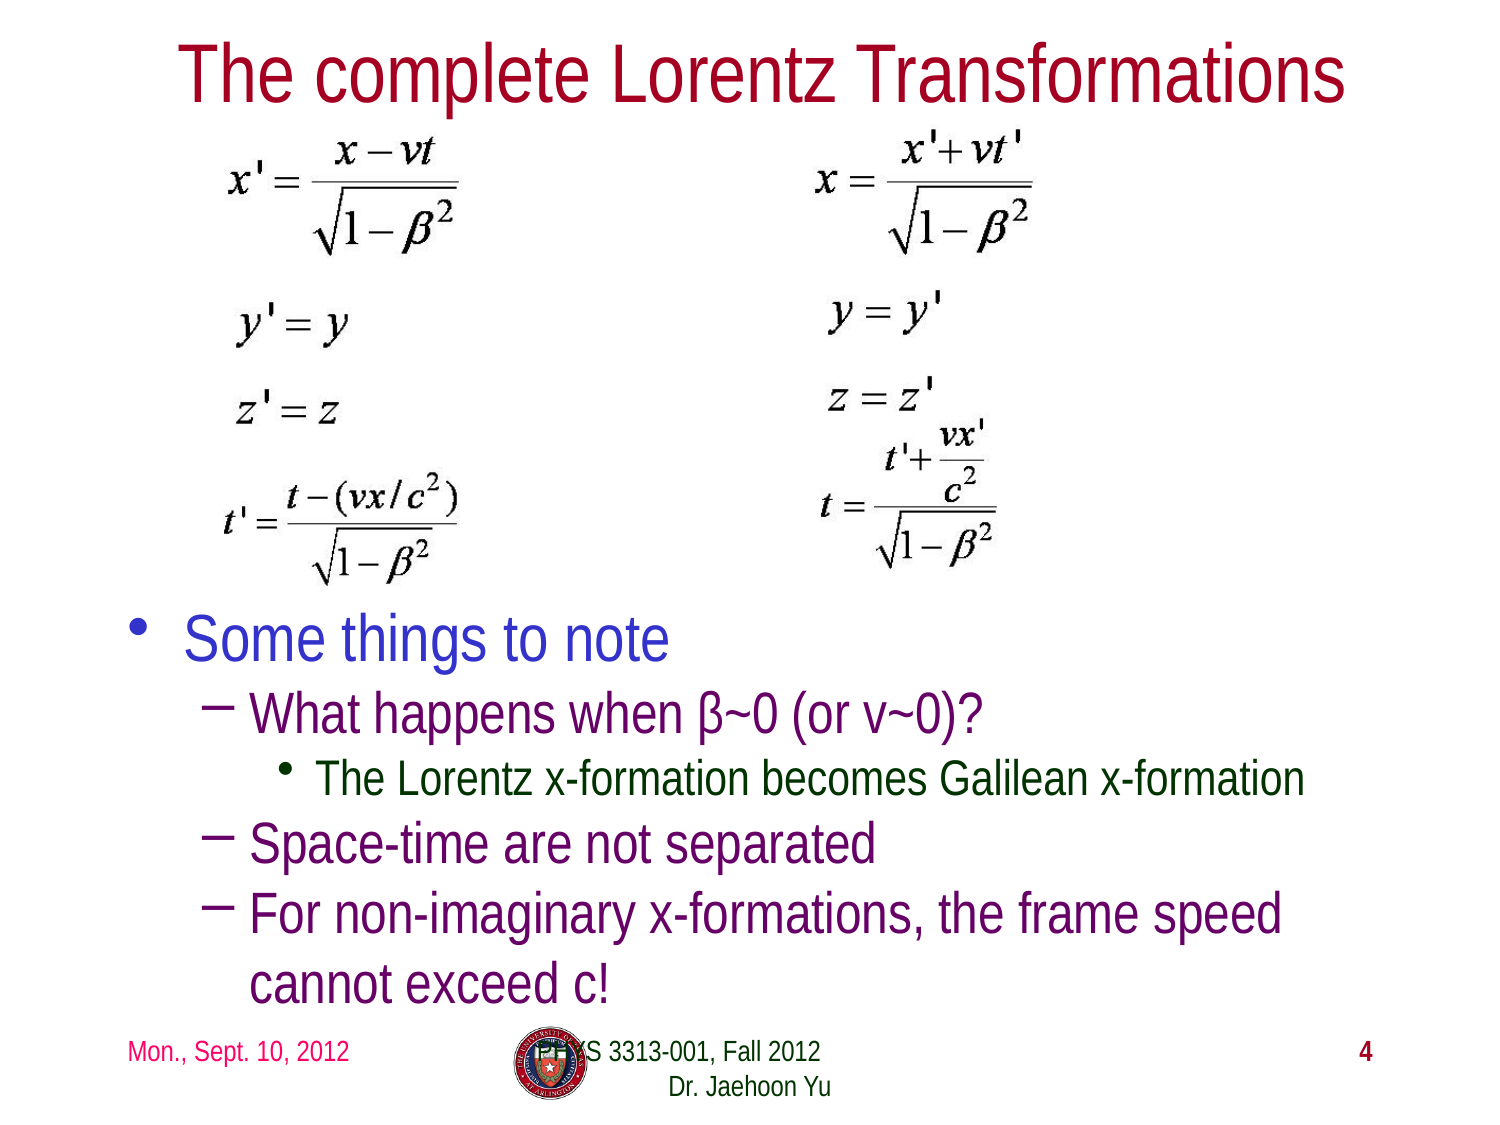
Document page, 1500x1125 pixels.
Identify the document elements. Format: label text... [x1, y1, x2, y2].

picture [233, 387, 343, 427]
picture [812, 124, 1038, 259]
picture [824, 287, 944, 339]
picture [233, 299, 352, 351]
picture [224, 124, 462, 259]
list Some things to note What happens when β~0 (or v~0)? The Lorentz x-formation becomes Galilean x-formation Space-time are not separated For non-imaginary x-formations, the frame speed cannot exceed c! [112, 587, 1388, 1101]
picture [820, 374, 1001, 571]
title The complete Lorentz Transformations [62, 0, 1463, 138]
picture [222, 467, 460, 589]
